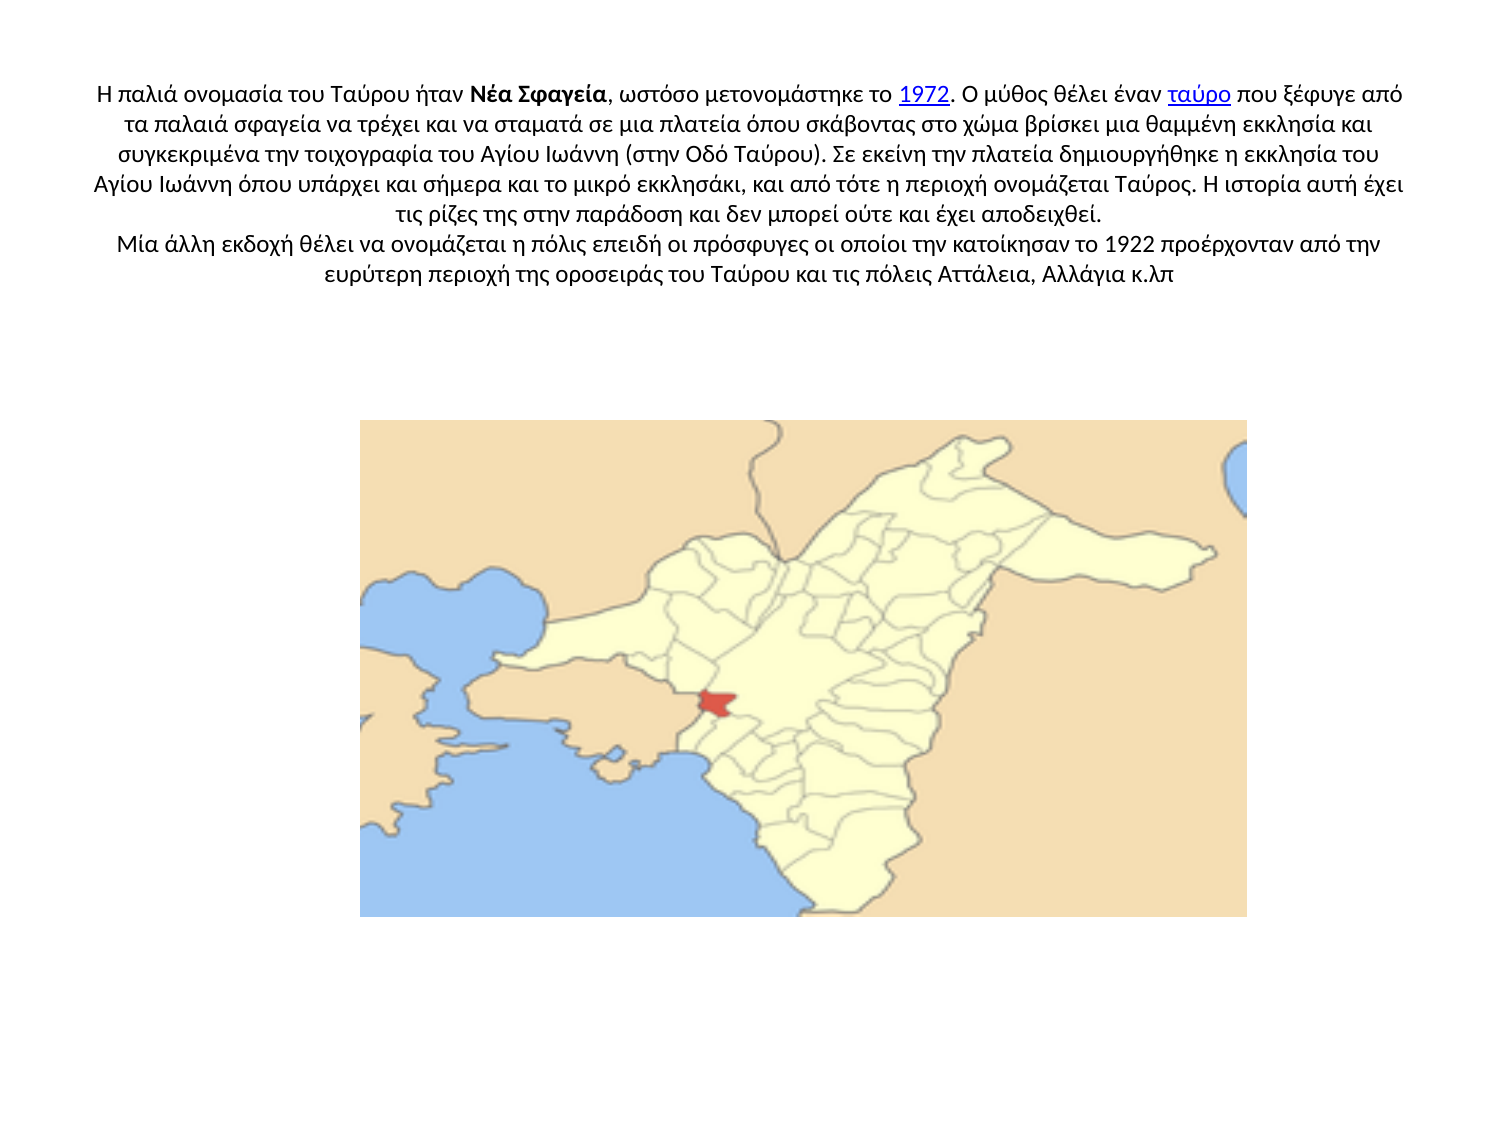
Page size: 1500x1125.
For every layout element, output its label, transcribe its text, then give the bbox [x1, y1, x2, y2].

title Η παλιά ονομασία του Ταύρου ήταν Νέα Σφαγεία, ωστόσο μετονομάστηκε το 1972. Ο μύθος θέλει έναν ταύρο που ξέφυγε από τα παλαιά σφαγεία να τρέχει και να σταματά σε μια πλατεία όπου σκάβοντας στο χώμα βρίσκει μια θαμμένη εκκλησία και συγκεκριμένα την τοιχογραφία του Αγίου Ιωάννη (στην Οδό Ταύρου). Σε εκείνη την πλατεία δημιουργήθηκε η εκκλησία του Αγίου Ιωάννη όπου υπάρχει και σήμερα και το μικρό εκκλησάκι, και από τότε η περιοχή ονομάζεται Ταύρος. Η ιστορία αυτή έχει τις ρίζες της στην παράδοση και δεν μπορεί ούτε και έχει αποδειχθεί. Μία άλλη εκδοχή θέλει να ονομάζεται η πόλις επειδή οι πρόσφυγες οι οποίοι την κατοίκησαν το 1922 προέρχονταν από την ευρύτερη περιοχή της οροσειράς του Ταύρου και τις πόλεις Αττάλεια, Αλλάγια κ.λπ [75, 45, 1425, 350]
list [359, 420, 1247, 918]
